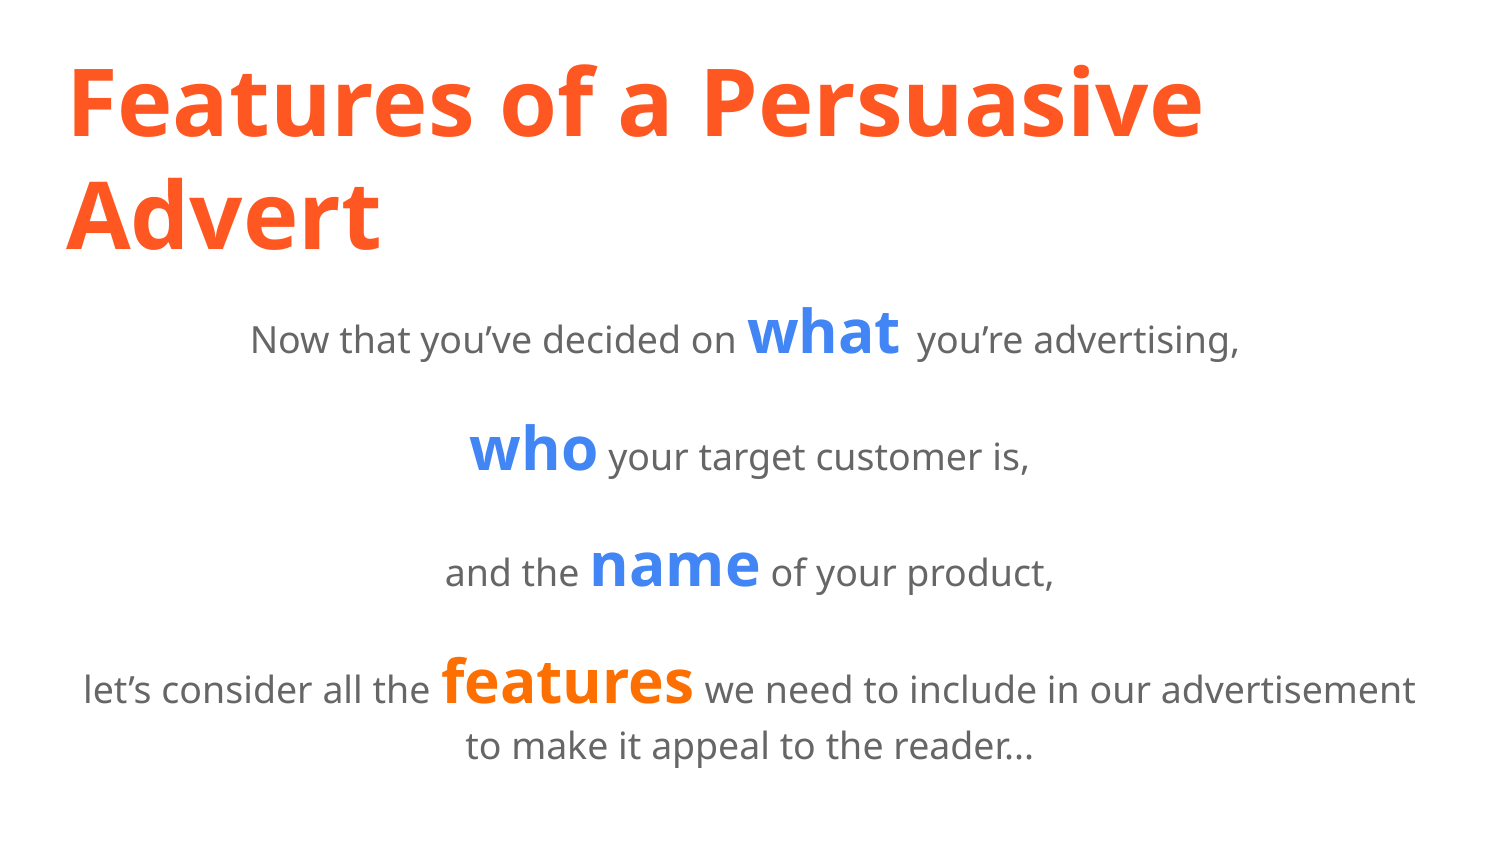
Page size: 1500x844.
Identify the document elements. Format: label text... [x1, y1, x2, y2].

list Now that you’ve decided on what you’re advertising, who your target customer is, and the name of your product, let’s consider all the features we need to include in our advertisement to make it appeal to the reader... [51, 189, 1449, 750]
title Features of a Persuasive Advert [51, 27, 1449, 122]
